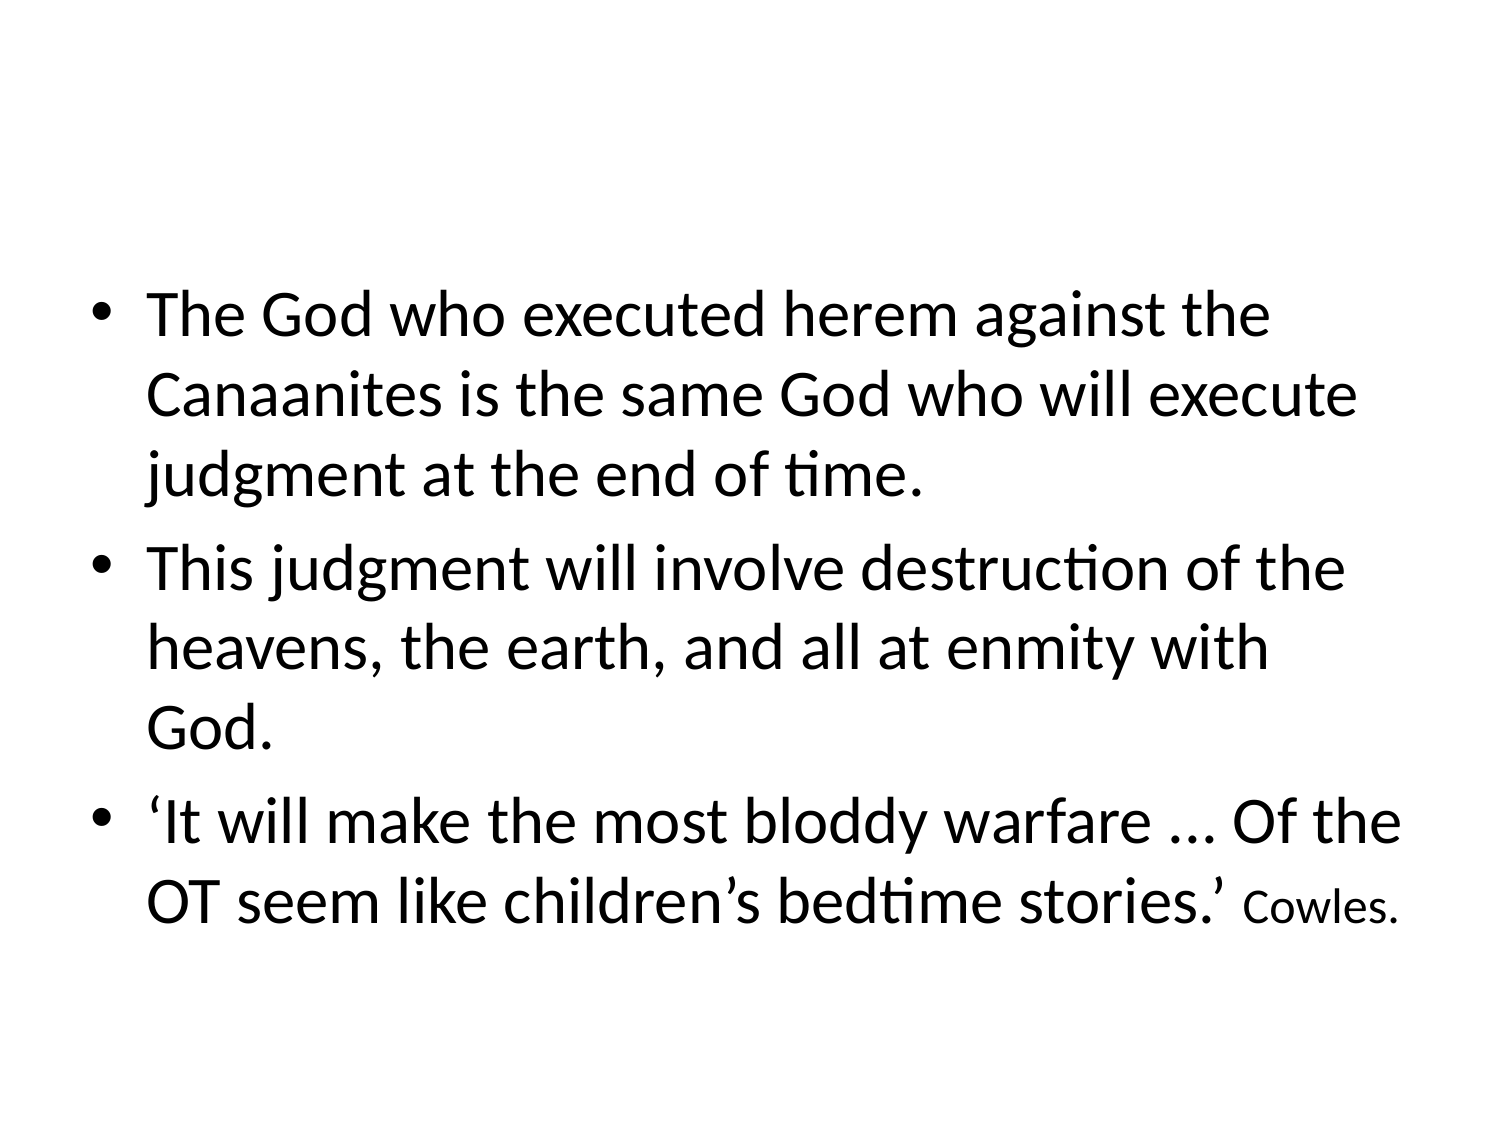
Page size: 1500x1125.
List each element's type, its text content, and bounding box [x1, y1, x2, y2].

list The God who executed herem against the Canaanites is the same God who will execute judgment at the end of time. This judgment will involve destruction of the heavens, the earth, and all at enmity with God. ‘It will make the most bloddy warfare ... Of the OT seem like children’s bedtime stories.’ Cowles. [74, 262, 1426, 1006]
